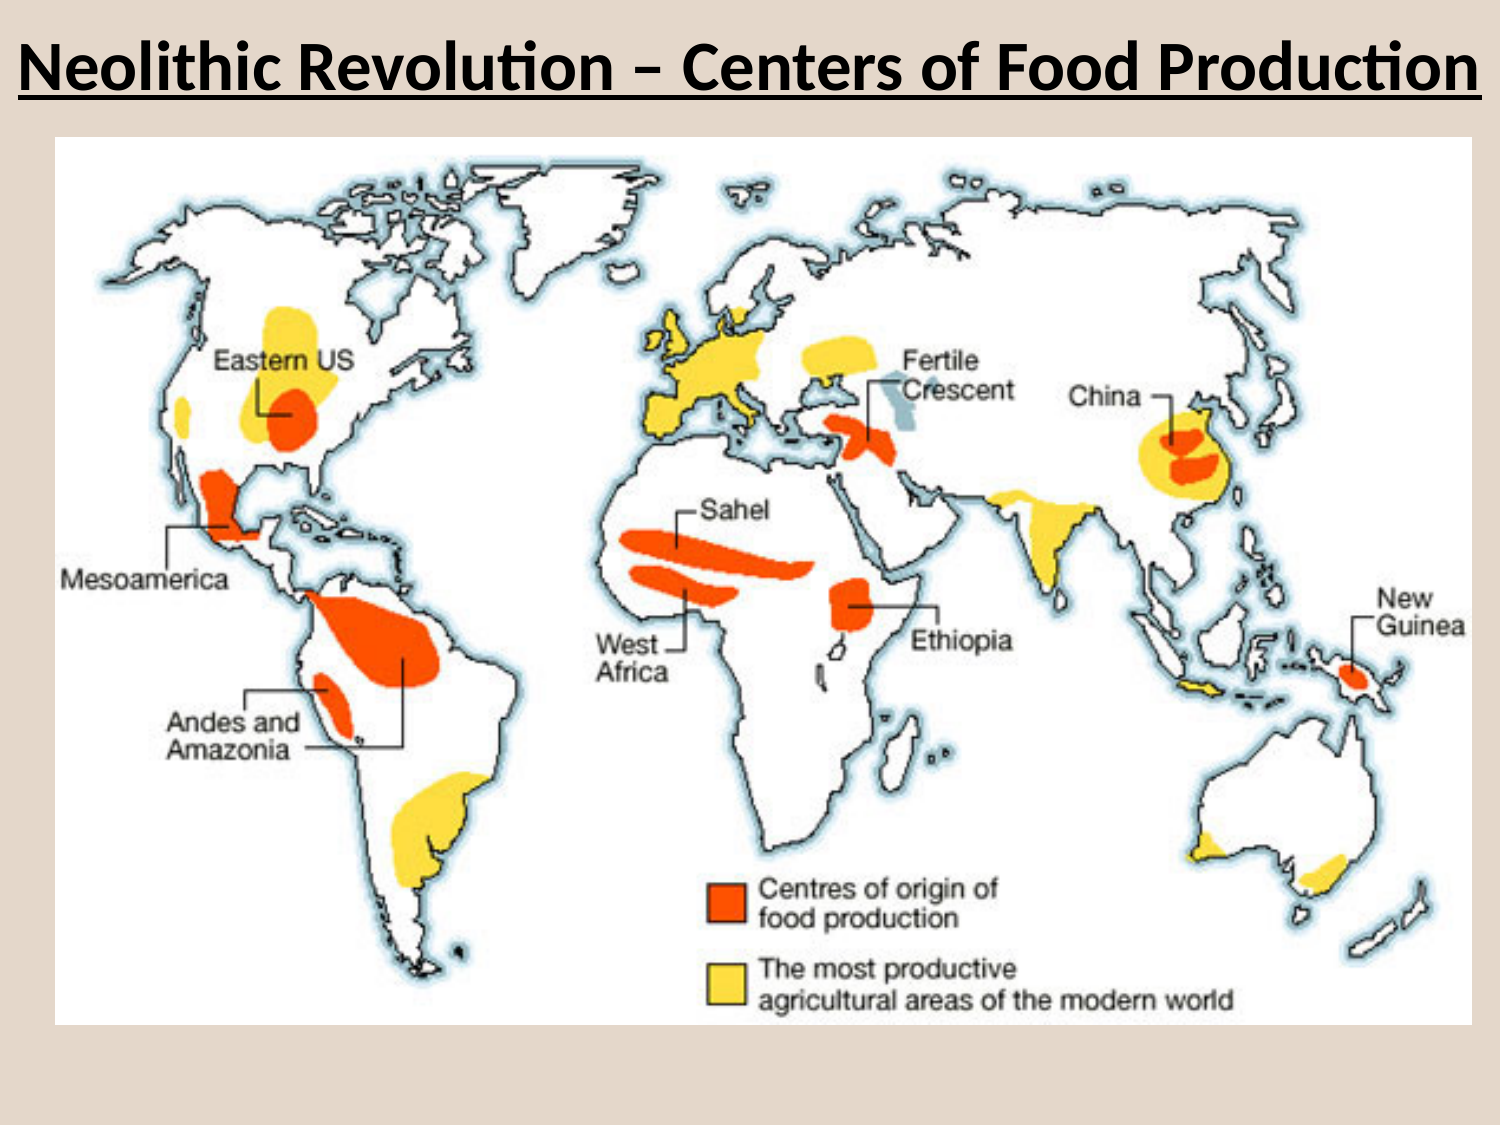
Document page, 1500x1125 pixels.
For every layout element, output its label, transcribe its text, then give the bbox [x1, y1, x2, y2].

title Neolithic Revolution – Centers of Food Production [0, 0, 1500, 125]
picture [55, 137, 1472, 1026]
